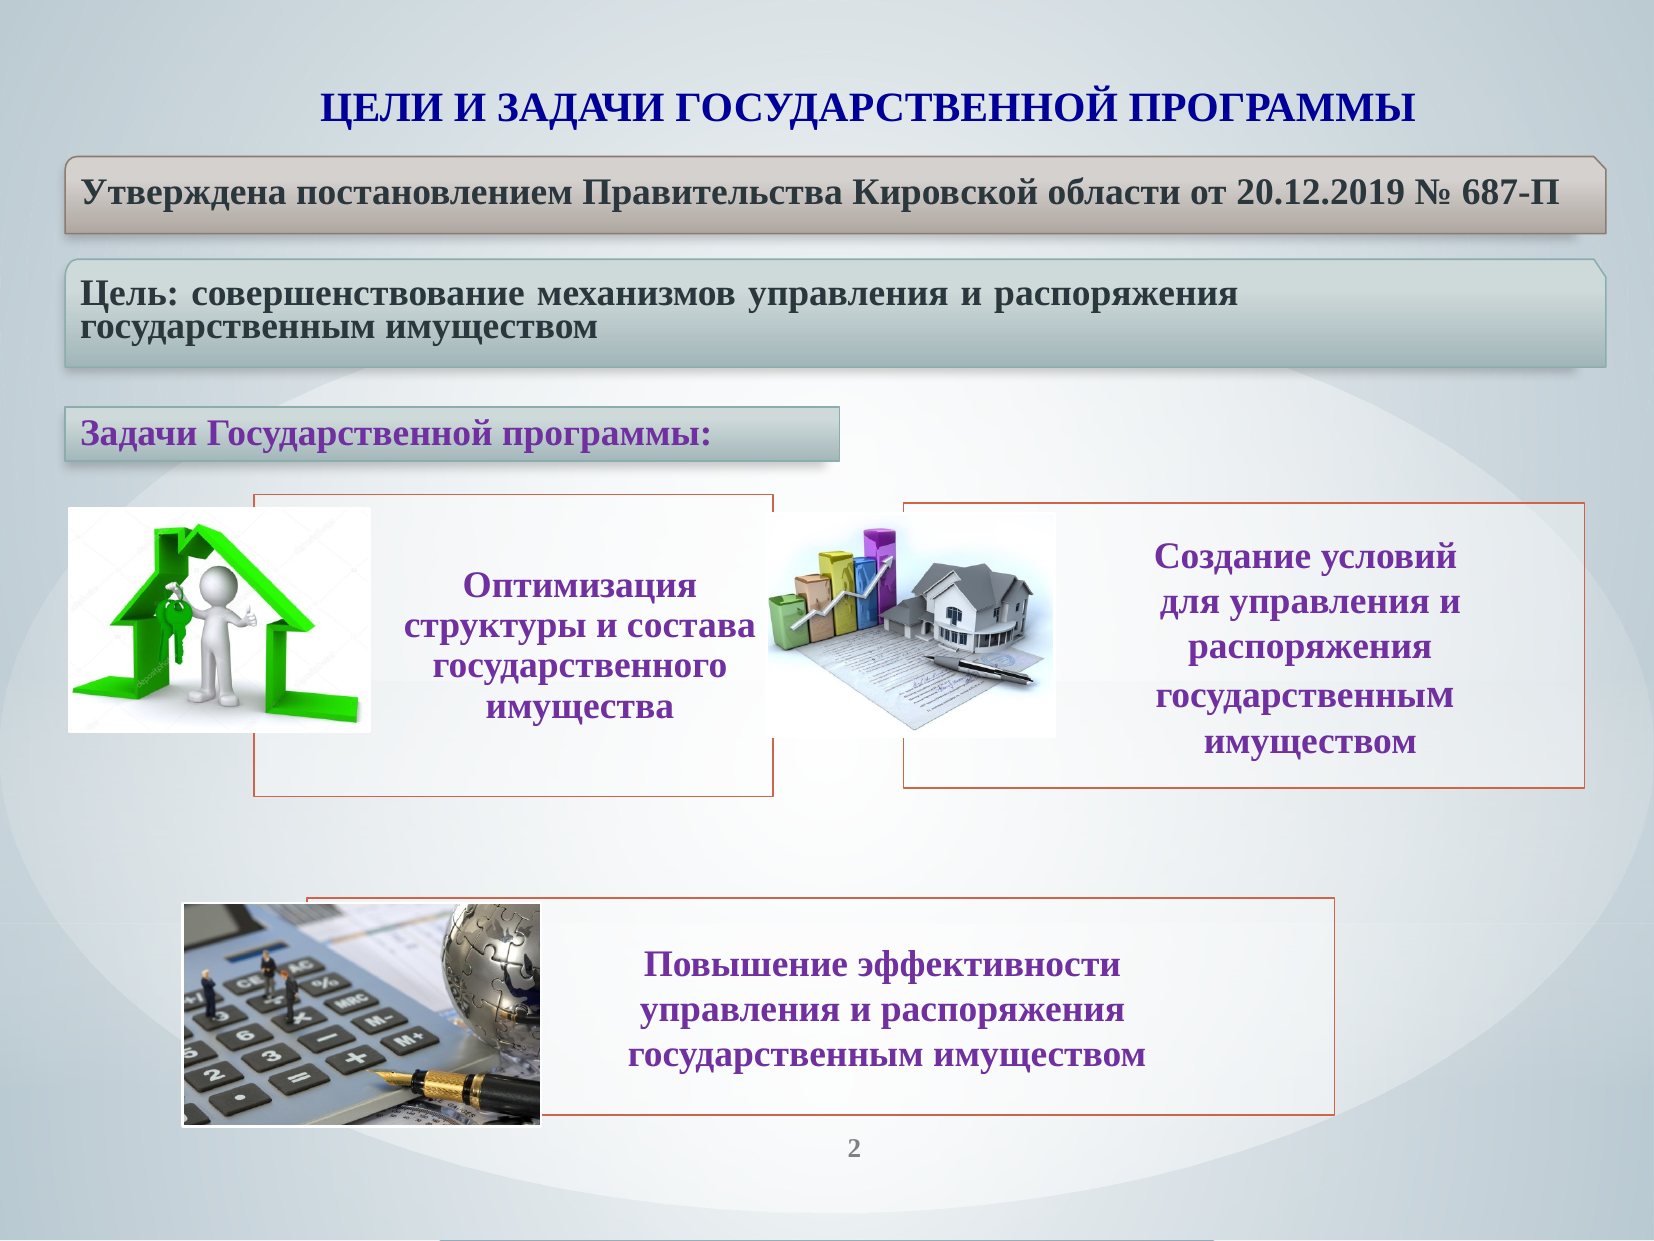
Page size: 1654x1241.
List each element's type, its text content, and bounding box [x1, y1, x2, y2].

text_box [68, 434, 1585, 1127]
picture [223, 379, 1623, 442]
title ЦЕЛИ И ЗАДАЧИ ГОСУДАРСТВЕННОЙ ПРОГРАММЫ [124, 71, 1613, 295]
slide_number 2 [688, 1136, 1020, 1183]
text_box Цель: совершенствование механизмов управления и распоряжения государственным имуществом [64, 258, 1607, 368]
text_box Утверждена постановлением Правительства Кировской области от 20.12.2019 № 687-П [64, 155, 1607, 235]
text_box Задачи Государственной программы: [64, 406, 217, 435]
